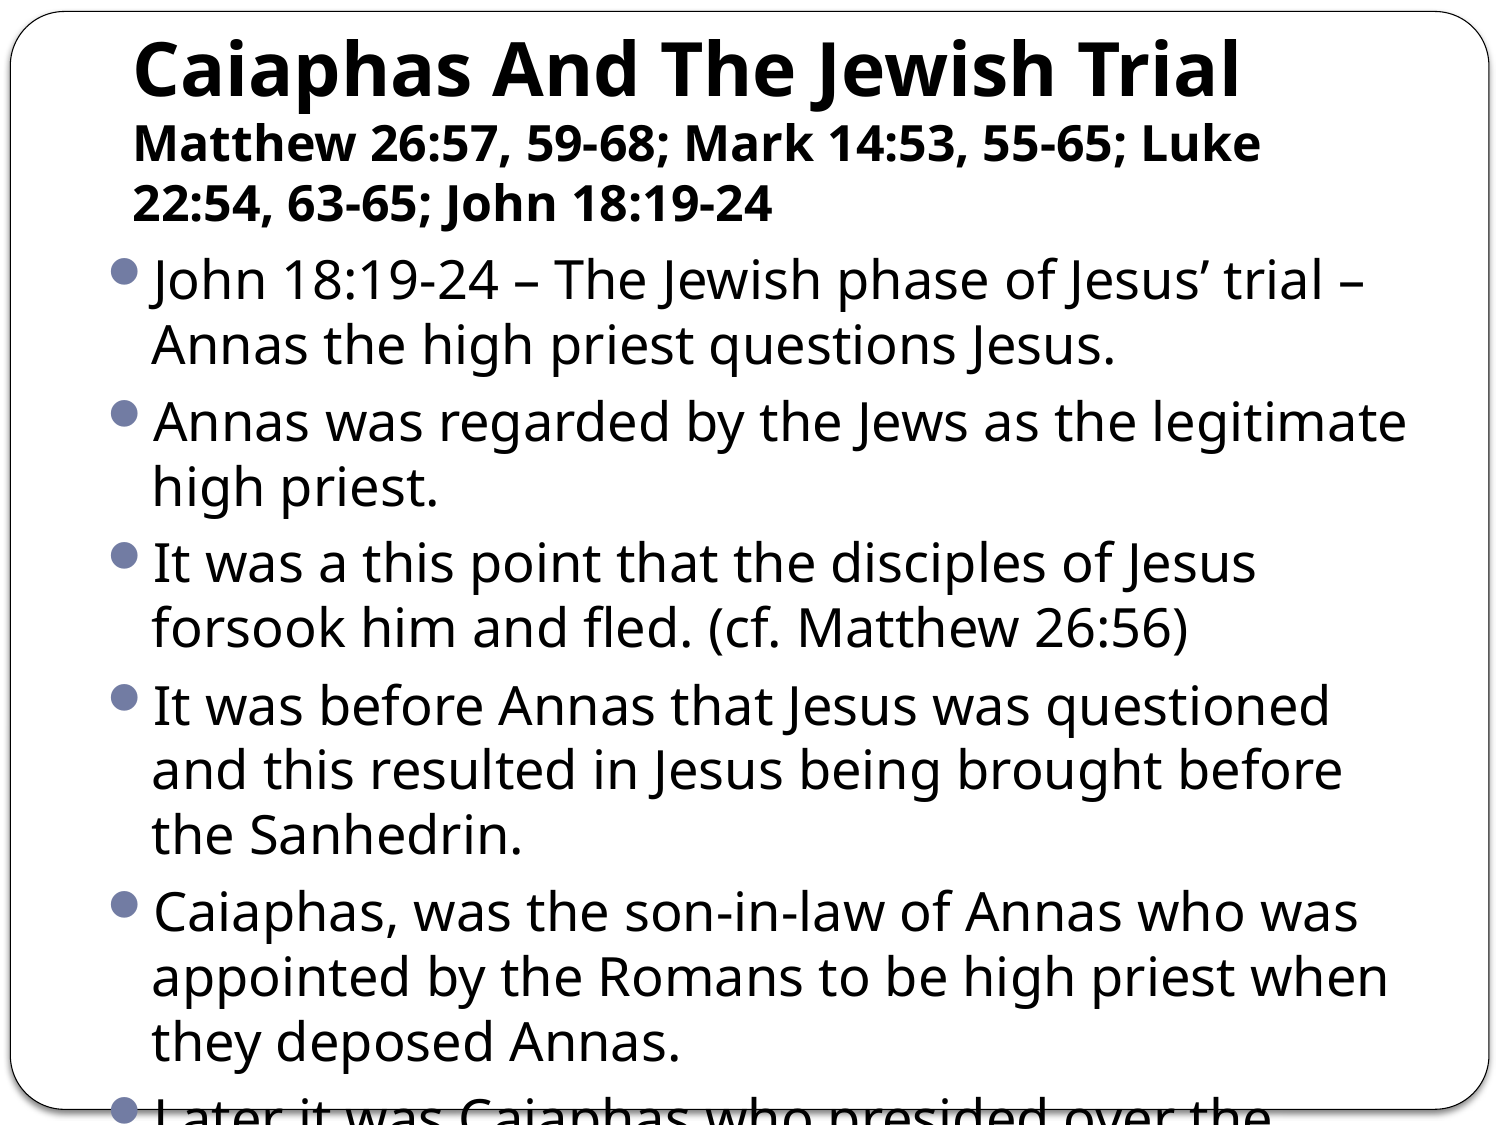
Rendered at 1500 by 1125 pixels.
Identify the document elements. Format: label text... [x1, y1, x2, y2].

title Caiaphas And The Jewish Trial Matthew 26:57, 59-68; Mark 14:53, 55-65; Luke 22:54, 63-65; John 18:19-24 [117, 13, 1393, 237]
list John 18:19-24 – The Jewish phase of Jesus’ trial – Annas the high priest questions Jesus. Annas was regarded by the Jews as the legitimate high priest. It was a this point that the disciples of Jesus forsook him and fled. (cf. Matthew 26:56) It was before Annas that Jesus was questioned and this resulted in Jesus being brought before the Sanhedrin. Caiaphas, was the son-in-law of Annas who was appointed by the Romans to be high priest when they deposed Annas. Later it was Caiaphas who presided over the Sanhedrin court, their highest court of law. [91, 237, 1426, 1125]
